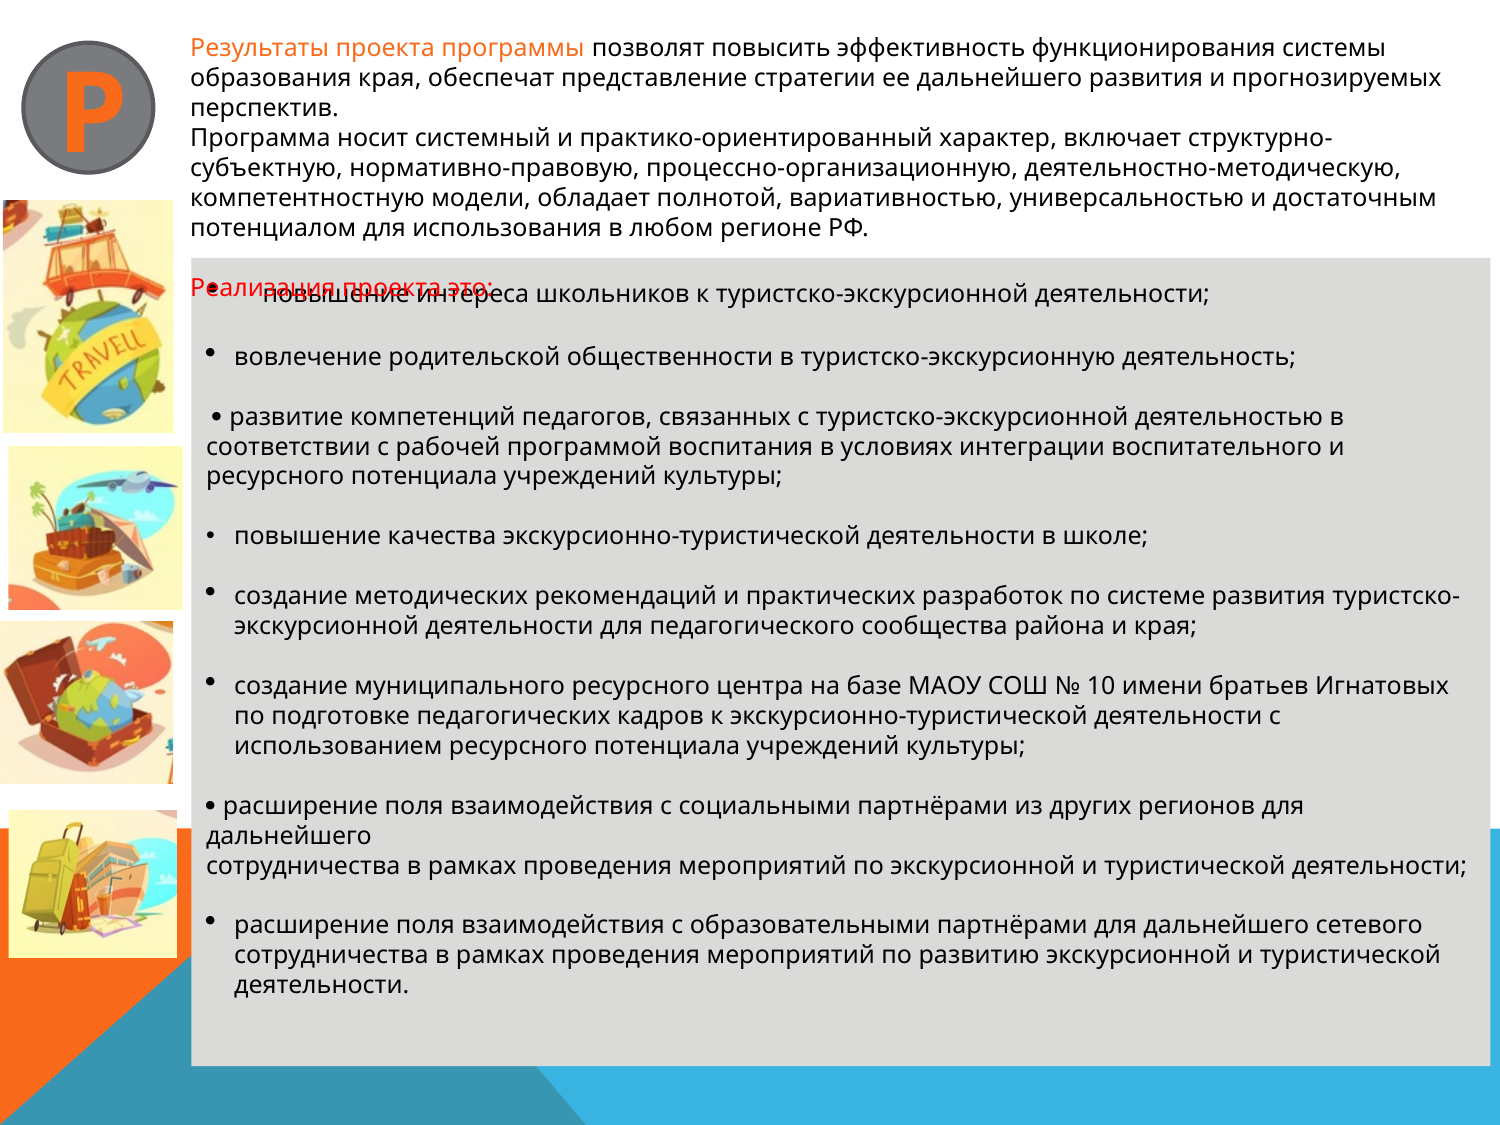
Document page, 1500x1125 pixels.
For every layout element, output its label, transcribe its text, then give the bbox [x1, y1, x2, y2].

picture [8, 444, 183, 610]
text_box Р [21, 40, 156, 175]
text_box Результаты проекта программы позволят повысить эффективность функционирования системы образования края, обеспечат представление стратегии ее дальнейшего развития и прогнозируемых перспектив. Программа носит системный и практико-ориентированный характер, включает структурно-субъектную, нормативно-правовую, процессно-организационную, деятельностно-методическую, компетентностную модели, обладает полнотой, вариативностью, универсальностью и достаточным потенциалом для использования в любом регионе РФ. Реализация проекта это: [175, 24, 1491, 309]
picture [8, 810, 178, 958]
text_box повышение интереса школьников к туристско-экскурсионной деятельности; вовлечение родительской общественности в туристско-экскурсионную деятельность;  развитие компетенций педагогов, связанных с туристско-экскурсионной деятельностью в соответствии с рабочей программой воспитания в условиях интеграции воспитательного и ресурсного потенциала учреждений культуры; повышение качества экскурсионно-туристической деятельности в школе; создание методических рекомендаций и практических разработок по системе развития туристско-экскурсионной деятельности для педагогического сообщества района и края; создание муниципального ресурсного центра на базе МАОУ СОШ № 10 имени братьев Игнатовых по подготовке педагогических кадров к экскурсионно-туристической деятельности с использованием ресурсного потенциала учреждений культуры;  расширение поля взаимодействия с социальными партнёрами из других регионов для дальнейшего сотрудничества в рамках проведения мероприятий по экскурсионной и туристической деятельности; расширение поля взаимодействия с образовательными партнёрами для дальнейшего сетевого сотрудничества в рамках проведения мероприятий по развитию экскурсионной и туристической деятельности. [191, 309, 1491, 1067]
picture [2, 199, 175, 433]
picture [0, 620, 174, 784]
